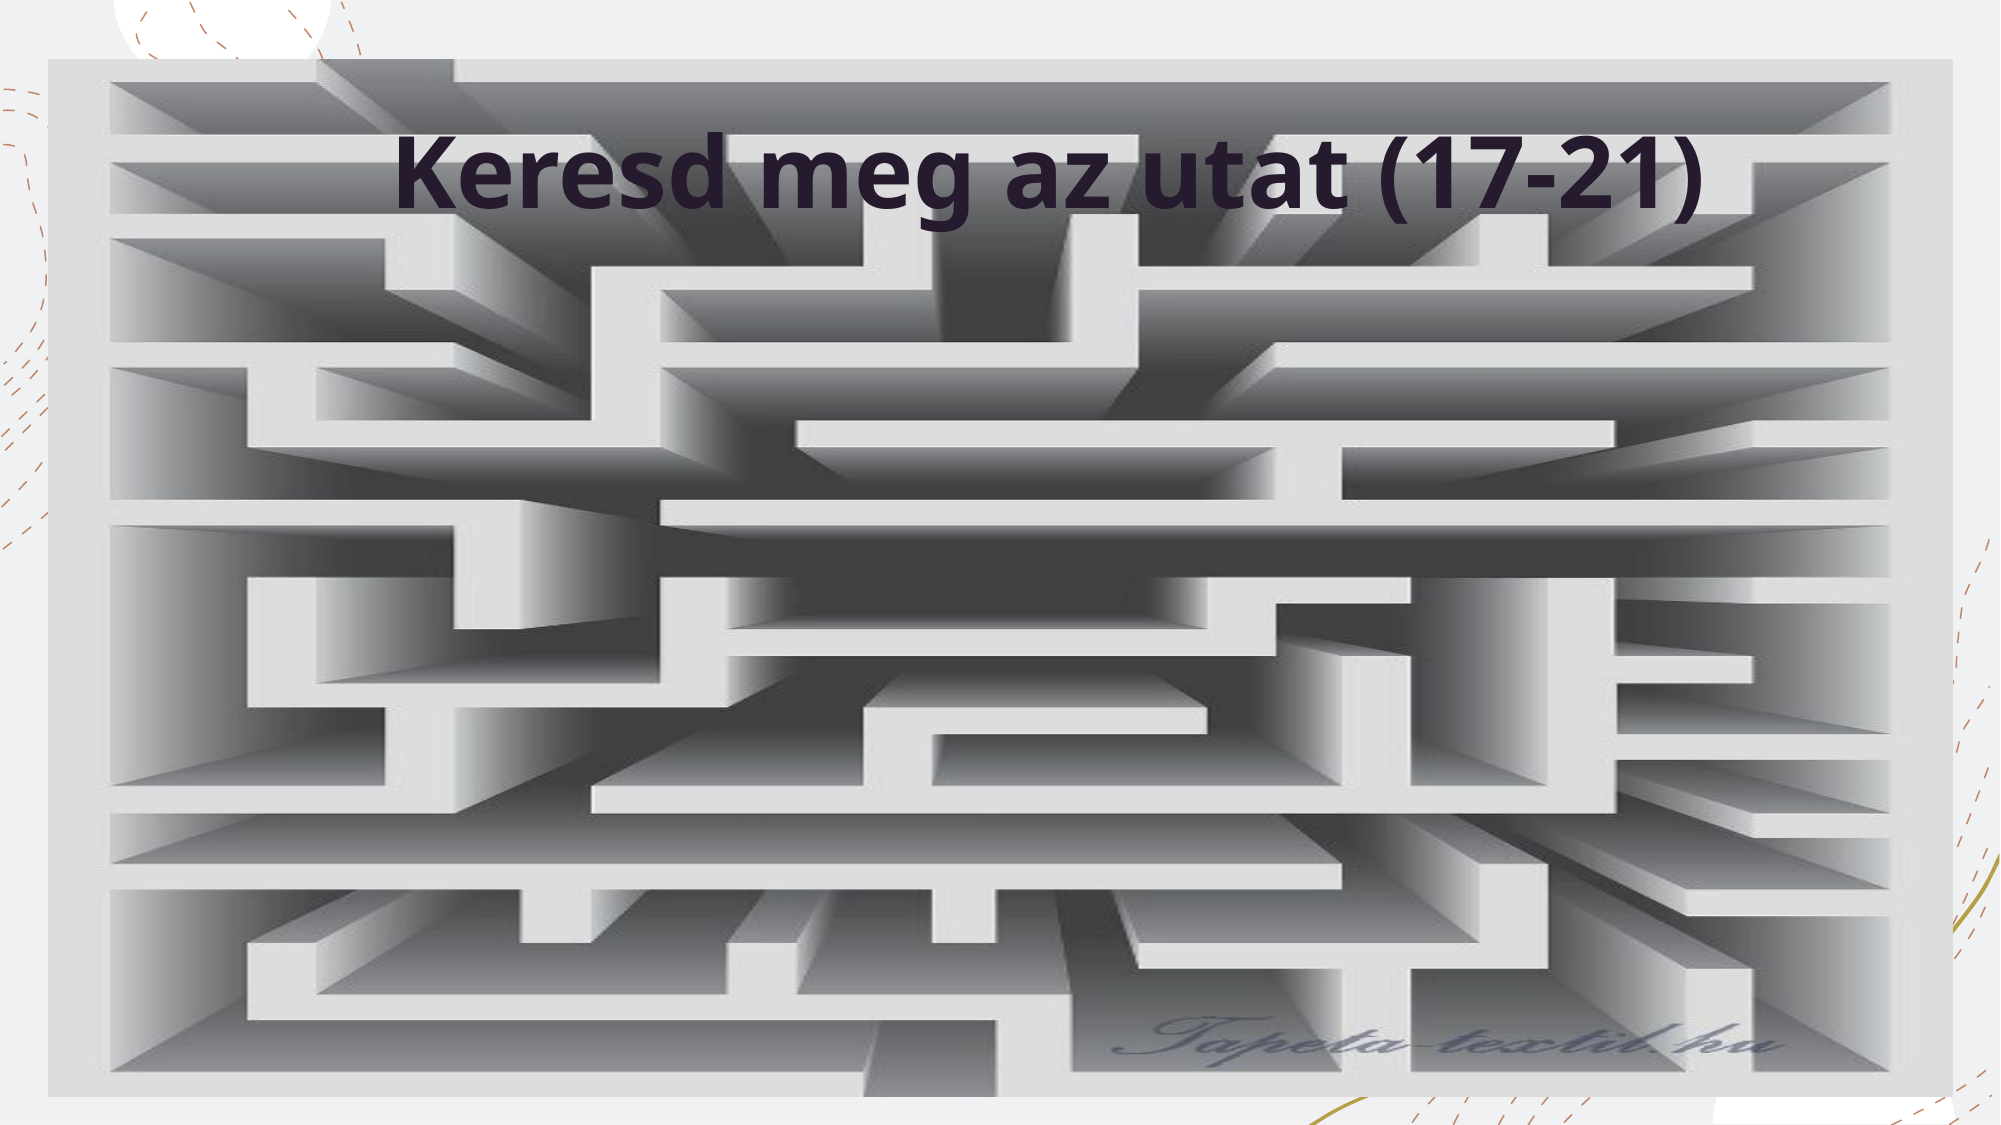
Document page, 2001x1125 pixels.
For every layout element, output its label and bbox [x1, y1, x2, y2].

list [48, 59, 1953, 1097]
